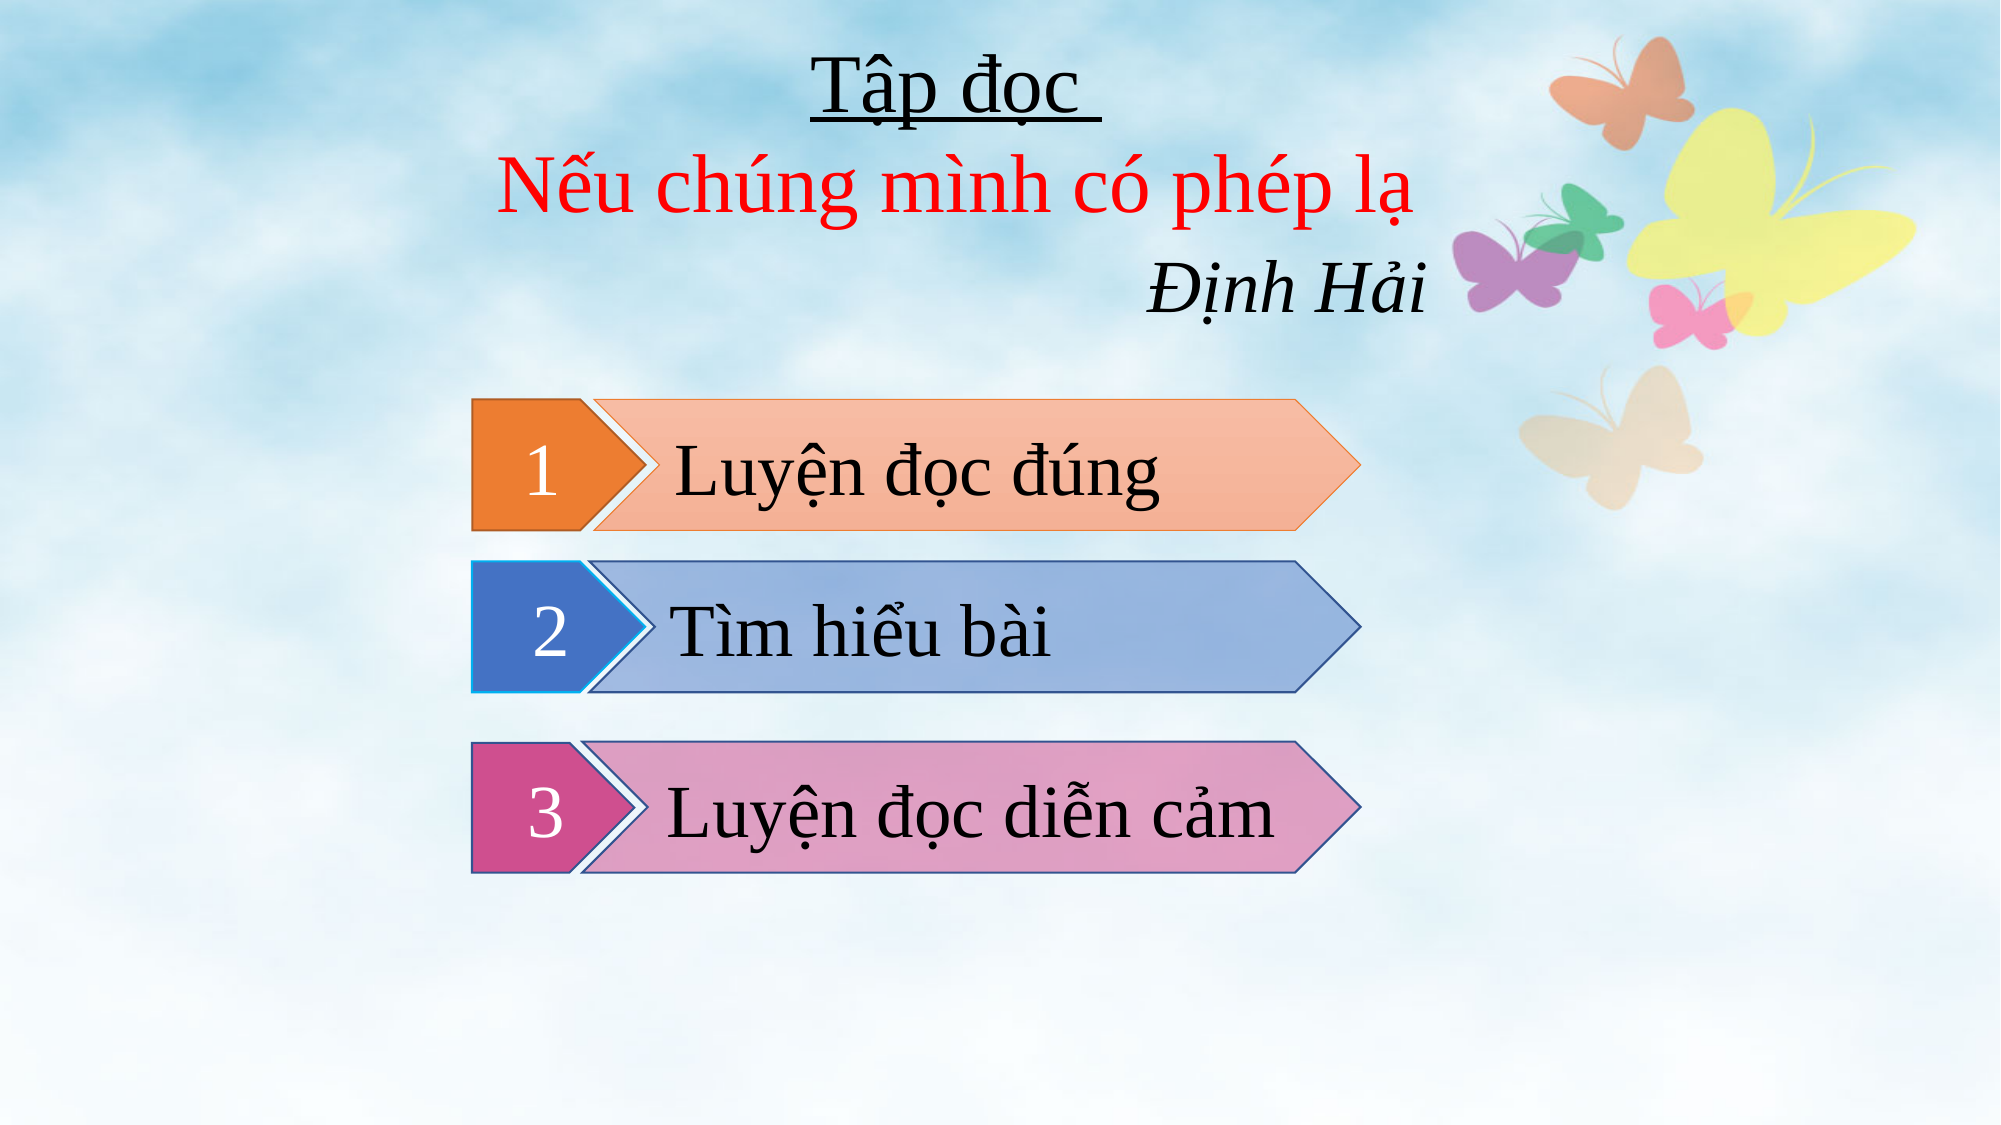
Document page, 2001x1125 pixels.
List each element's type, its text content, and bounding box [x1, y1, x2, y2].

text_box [471, 741, 1361, 873]
picture [0, 0, 2001, 1125]
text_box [472, 399, 1361, 531]
text_box Tập đọc Nếu chúng mình có phép lạ Định Hải [291, 22, 1621, 337]
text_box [471, 561, 1361, 693]
